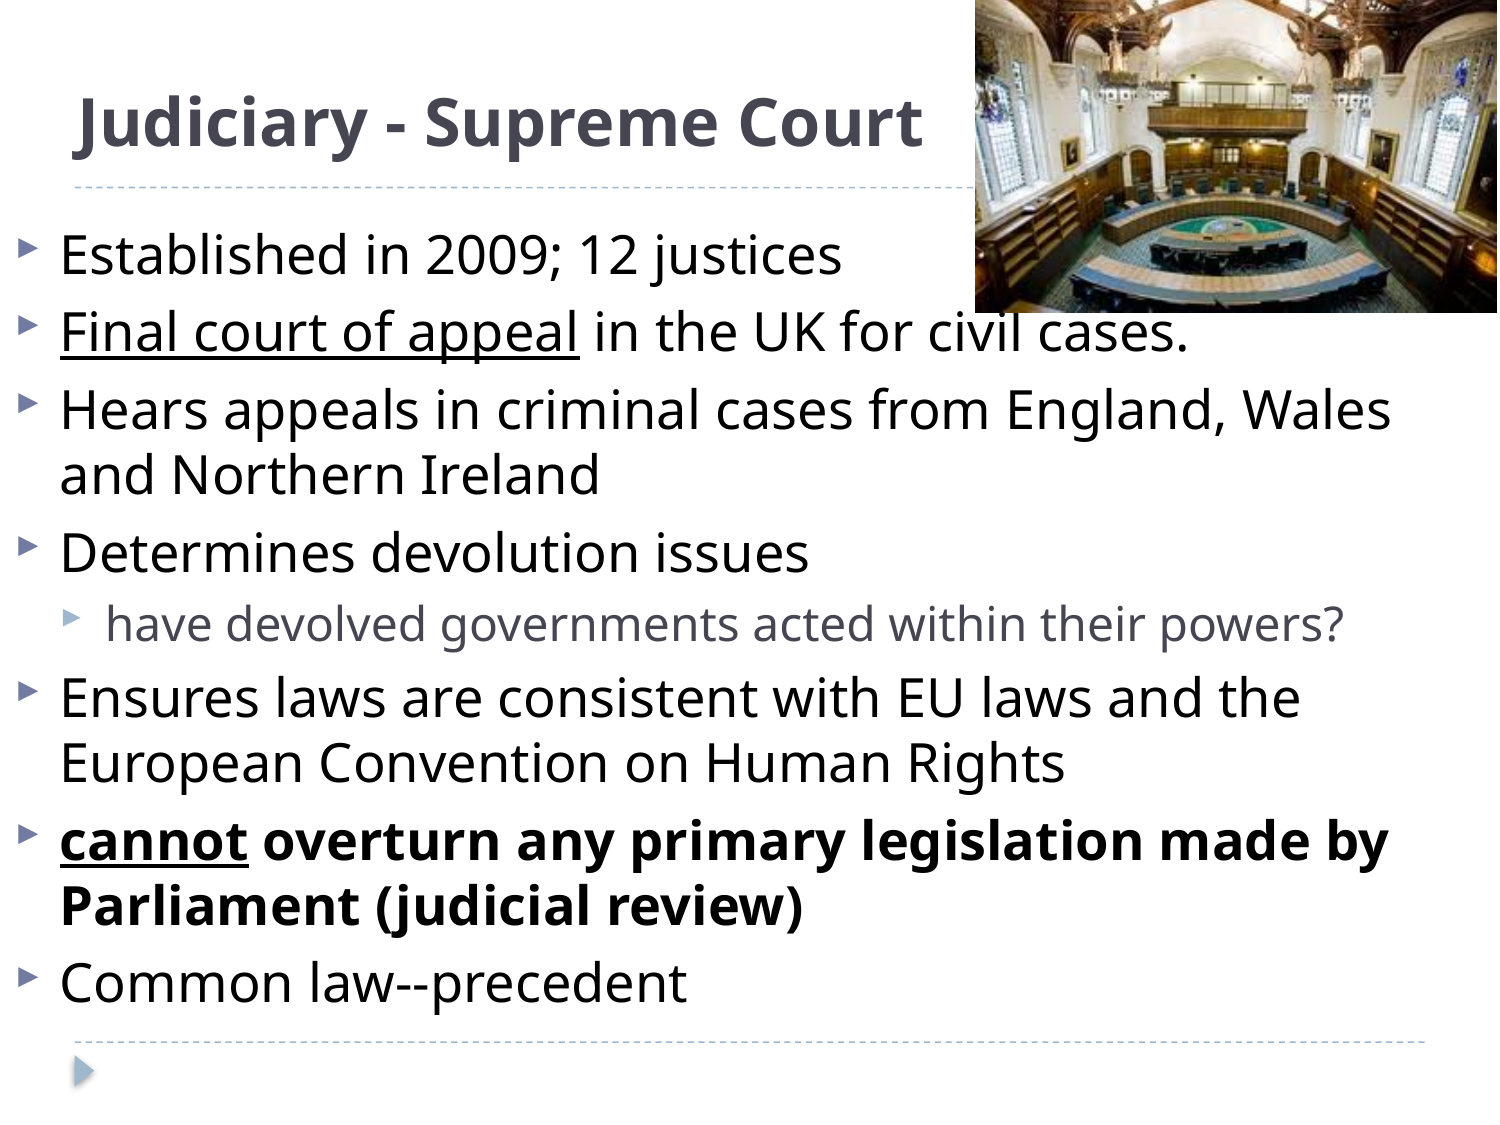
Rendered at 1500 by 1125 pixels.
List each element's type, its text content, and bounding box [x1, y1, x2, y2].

list Established in 2009; 12 justices Final court of appeal in the UK for civil cases. Hears appeals in criminal cases from England, Wales and Northern Ireland Determines devolution issues have devolved governments acted within their powers? Ensures laws are consistent with EU laws and the European Convention on Human Rights cannot overturn any primary legislation made by Parliament (judicial review) Common law--precedent [0, 212, 1500, 1125]
picture [975, 0, 1497, 313]
title Judiciary - Supreme Court [62, 24, 950, 168]
